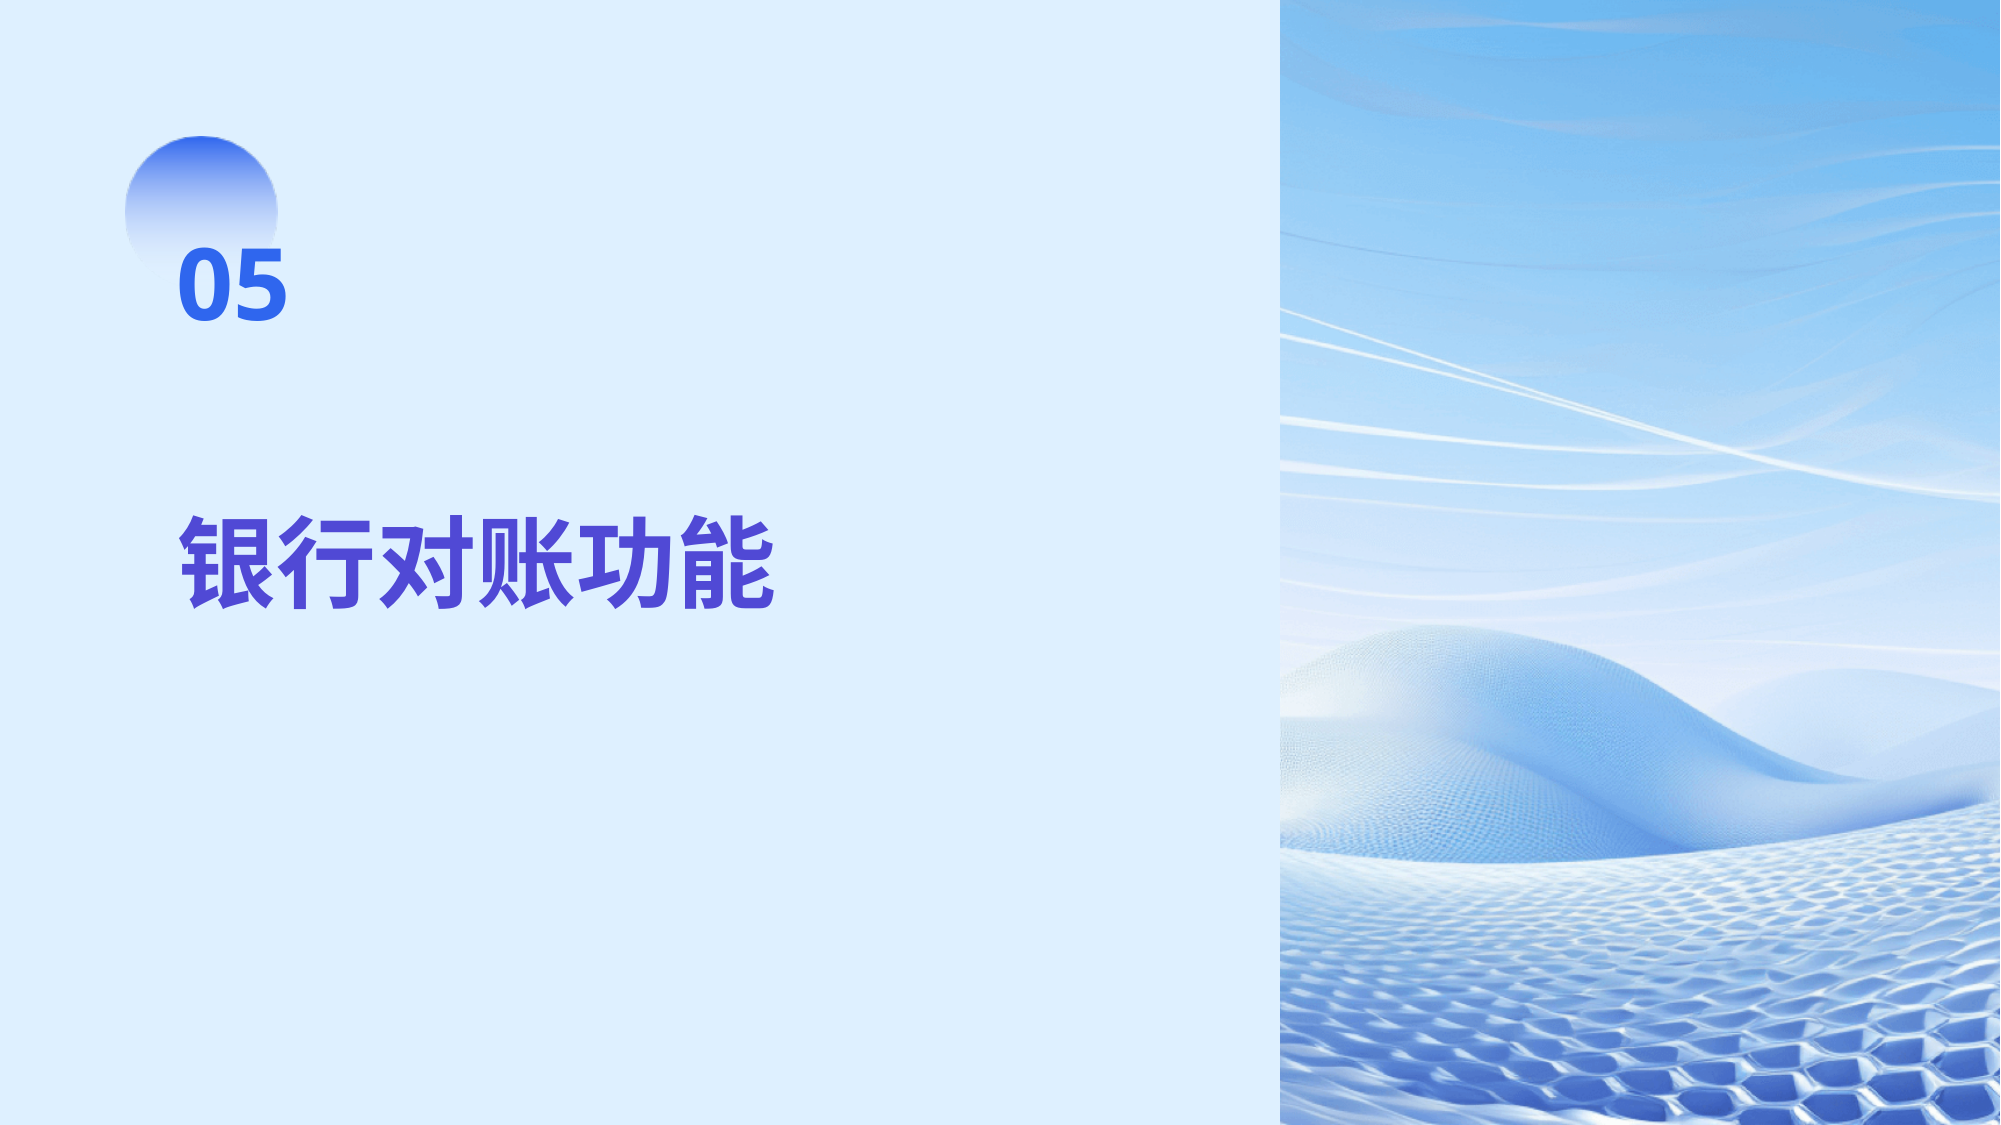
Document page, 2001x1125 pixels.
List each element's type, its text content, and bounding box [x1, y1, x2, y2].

text_box 银行对账功能 [160, 431, 1111, 629]
text_box 05 [160, 151, 1111, 350]
picture [1279, 0, 2000, 1125]
picture [125, 136, 278, 289]
